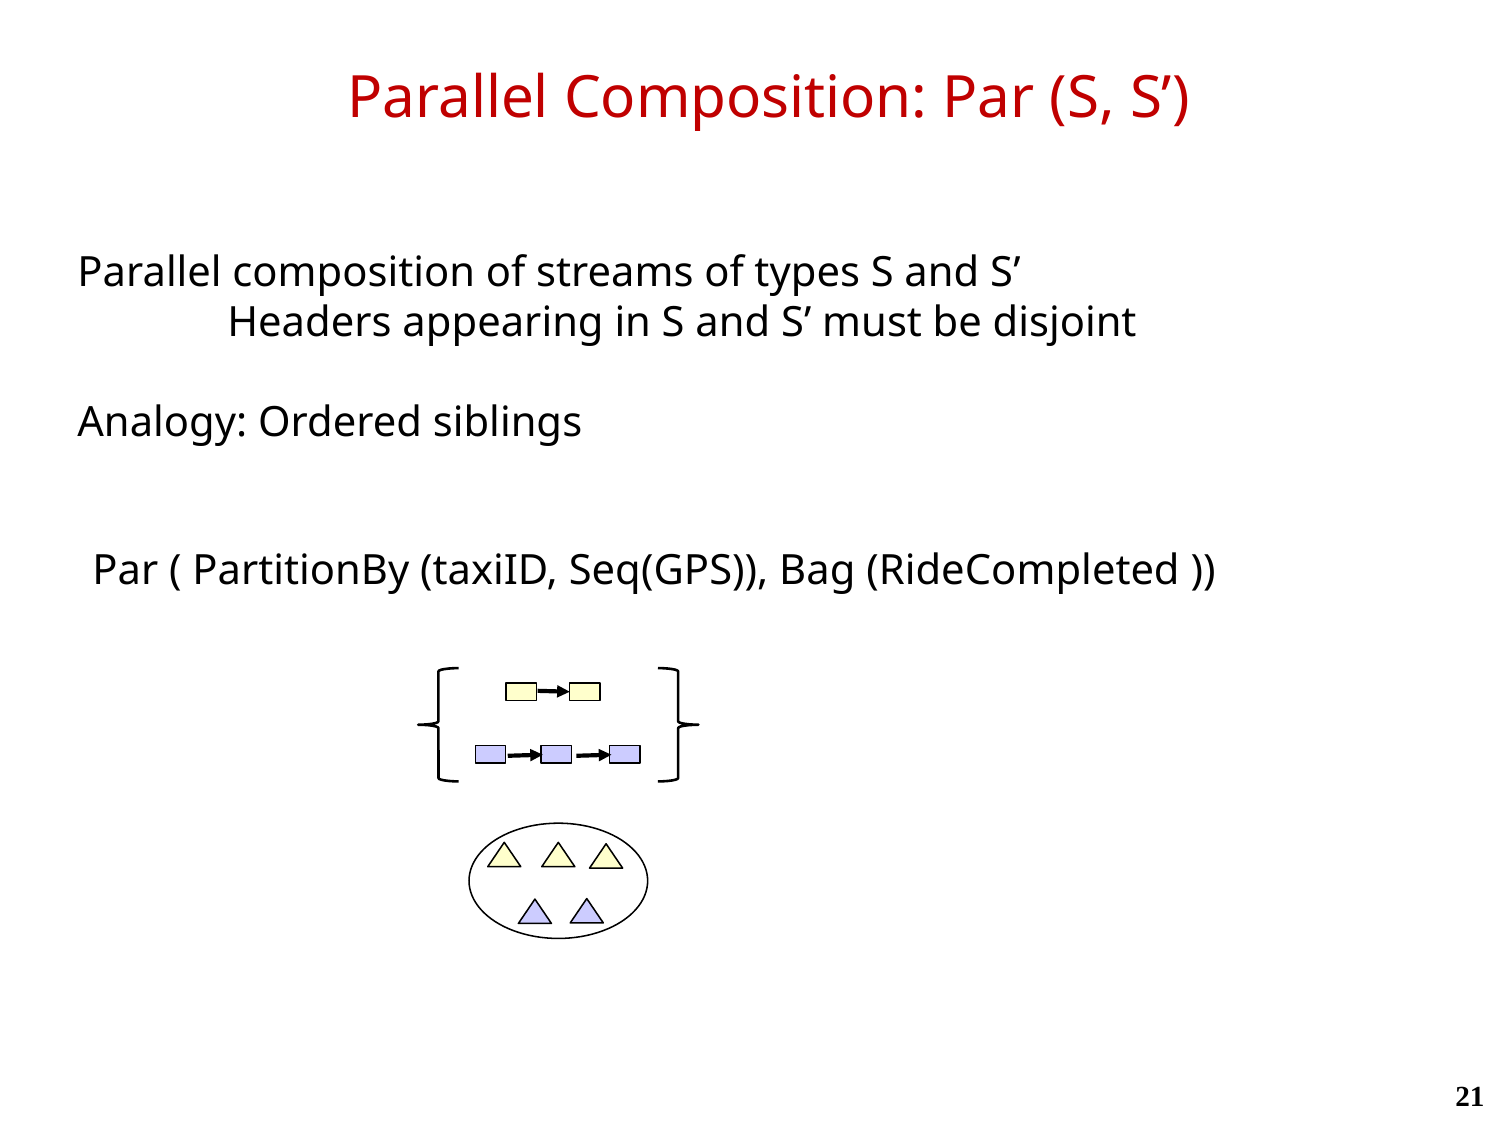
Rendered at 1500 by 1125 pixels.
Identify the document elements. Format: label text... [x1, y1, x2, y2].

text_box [417, 667, 699, 782]
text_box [468, 822, 648, 939]
text_box Par ( PartitionBy (taxiID, Seq(GPS)), Bag (RideCompleted )) [66, 535, 1231, 601]
title Parallel Composition: Par (S, S’) [37, 49, 1500, 138]
text_box Parallel composition of streams of types S and S’ Headers appearing in S and S’ must be disjoint Analogy: Ordered siblings [62, 237, 1349, 453]
slide_number 21 [1424, 1069, 1500, 1125]
